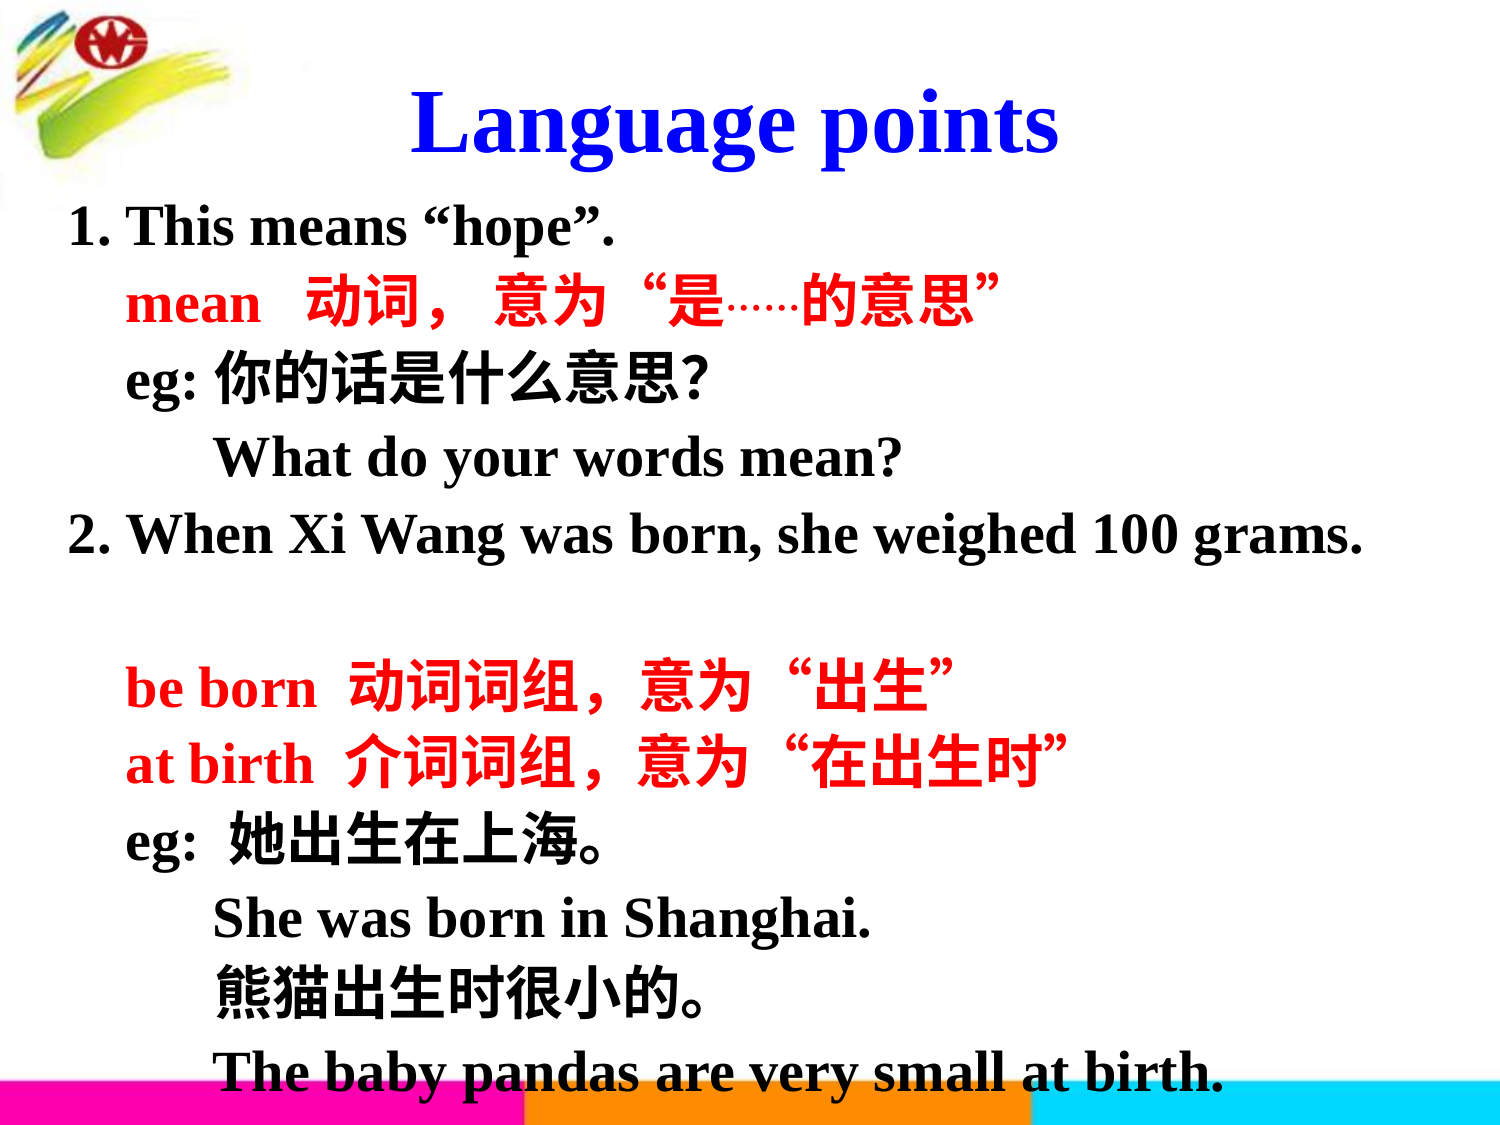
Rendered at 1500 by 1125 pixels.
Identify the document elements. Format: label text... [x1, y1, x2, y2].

text_box Language points [395, 42, 1076, 179]
picture [0, 0, 1500, 1125]
text_box 1. This means “hope”. mean 动词， 意为“是……的意思” eg:你的话是什么意思？ What do your words mean? 2. When Xi Wang was born, she weighed 100 grams. be born 动词词组，意为“出生” at birth 介词词组，意为“在出生时” eg: 她出生在上海。 She was born in Shanghai. 熊猫出生时很小的。 The baby pandas are very small at birth. [53, 172, 1424, 1111]
